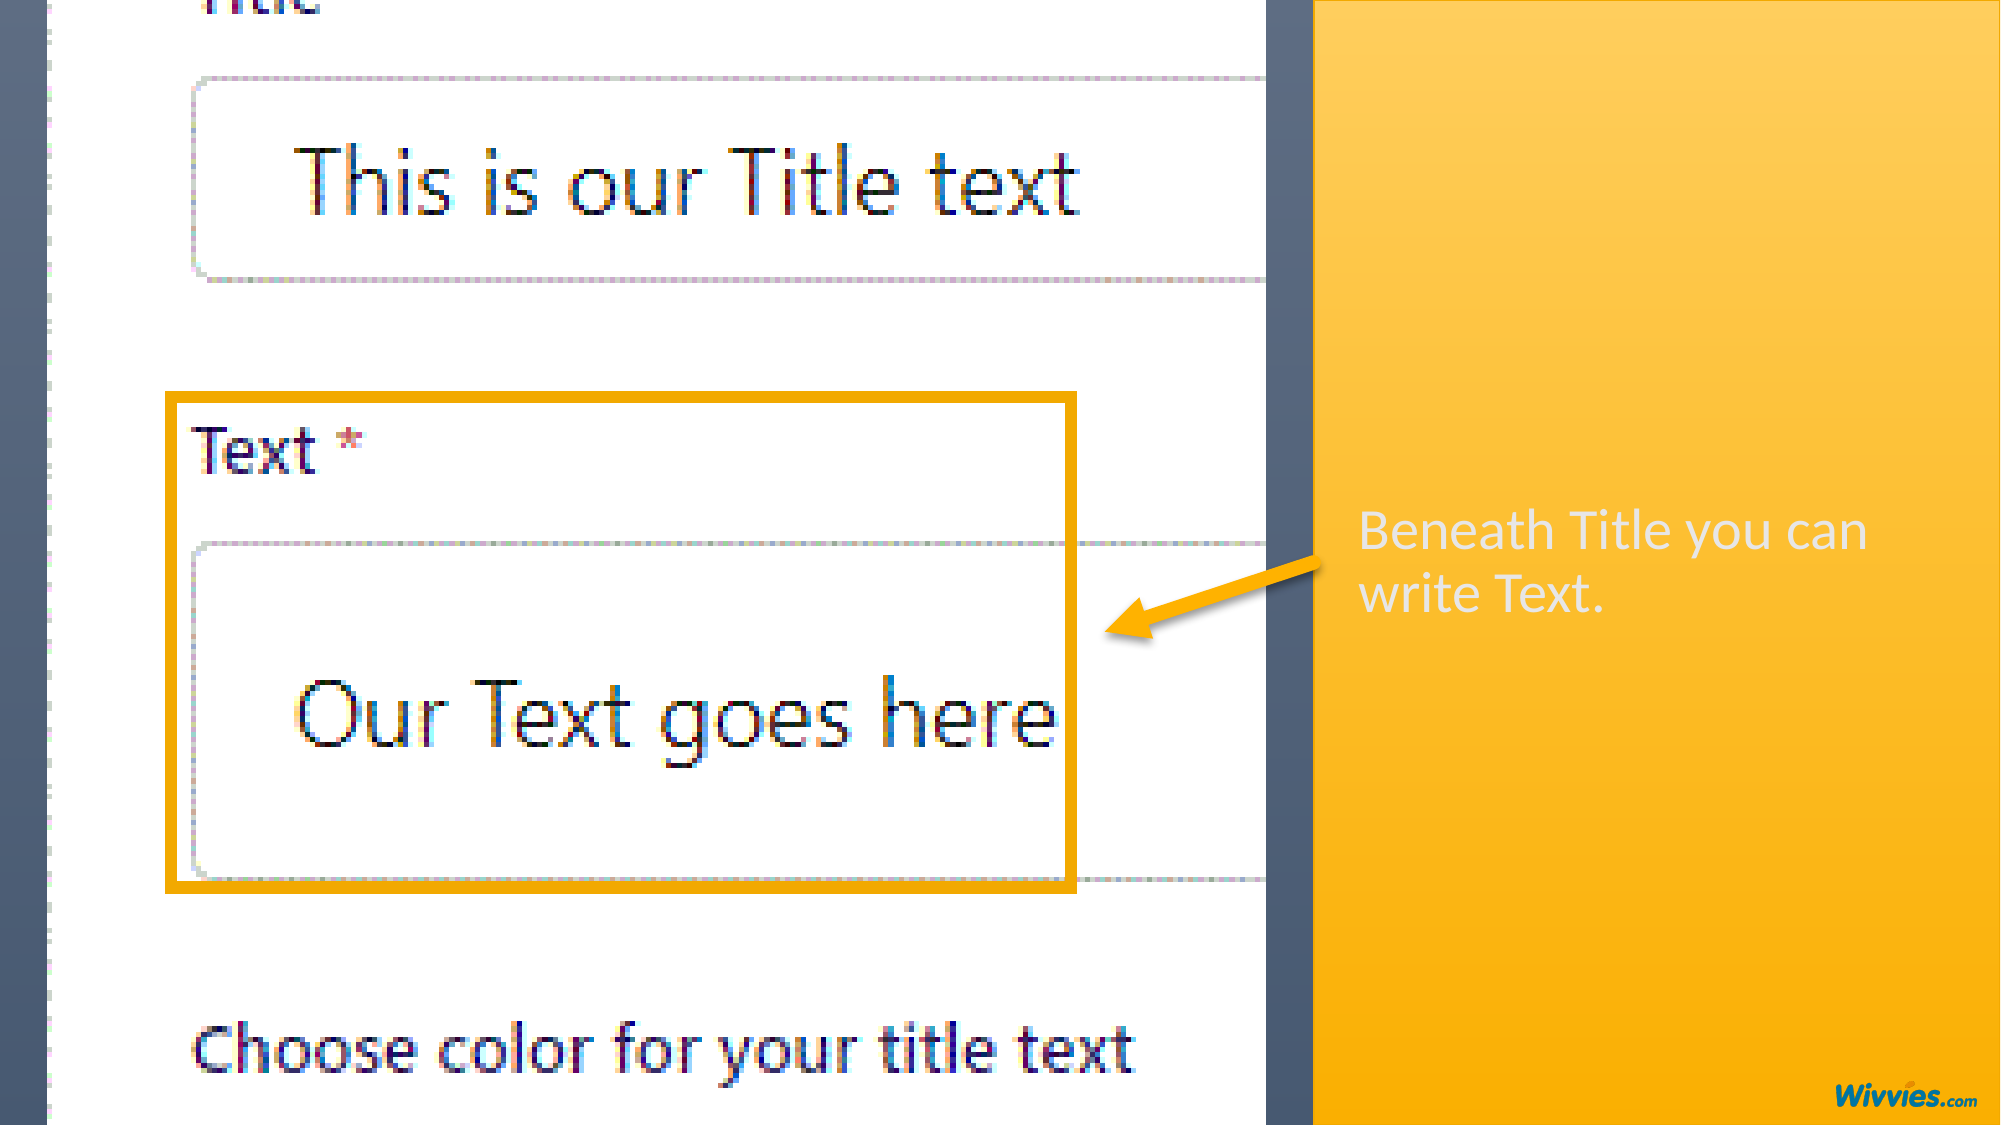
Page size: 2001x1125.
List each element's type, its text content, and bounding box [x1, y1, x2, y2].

list Beneath Title you can write Text. [1314, 0, 2000, 1125]
picture [0, 0, 1314, 1125]
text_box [1104, 562, 1314, 632]
